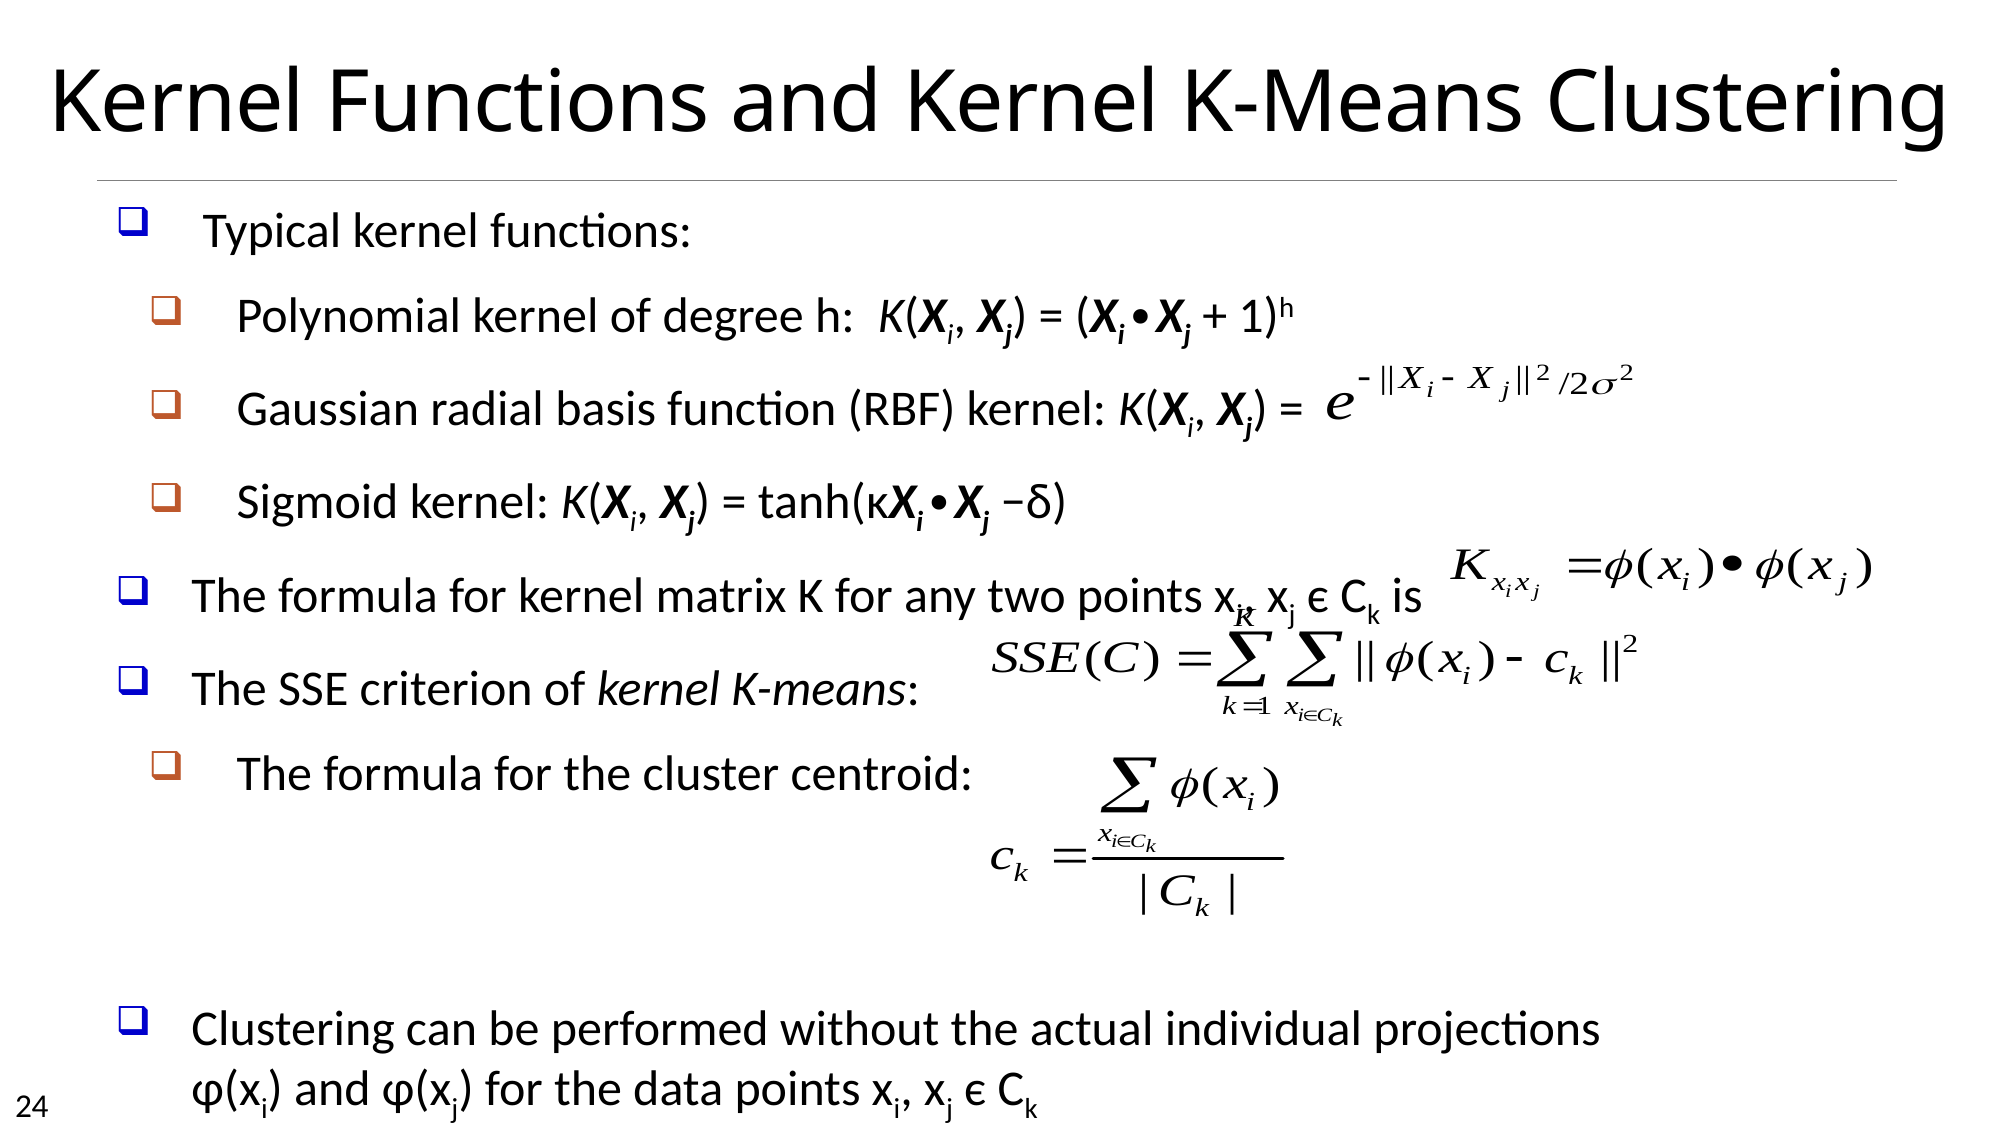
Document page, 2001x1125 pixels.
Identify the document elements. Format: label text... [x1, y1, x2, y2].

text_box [981, 749, 1296, 927]
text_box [1440, 533, 1884, 610]
list Typical kernel functions: Polynomial kernel of degree h: K(Xi, Xj) = (Xi∙Xj + 1)h Gaussian radial basis function (RBF) kernel: K(Xi, Xj) = Sigmoid kernel: K(Xi, Xj) = tanh(κXi∙Xj −δ) The formula for kernel matrix K for any two points xi, xj є Ck is The SSE criterion of kernel K-means: The formula for the cluster centroid: Clustering can be performed without the actual individual projections φ(xi) and φ(xj) for the data points xi, xj є Ck [100, 189, 1650, 1080]
title Kernel Functions and Kernel K-Means Clustering [0, 43, 2000, 157]
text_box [981, 597, 1651, 737]
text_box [1315, 349, 1653, 434]
